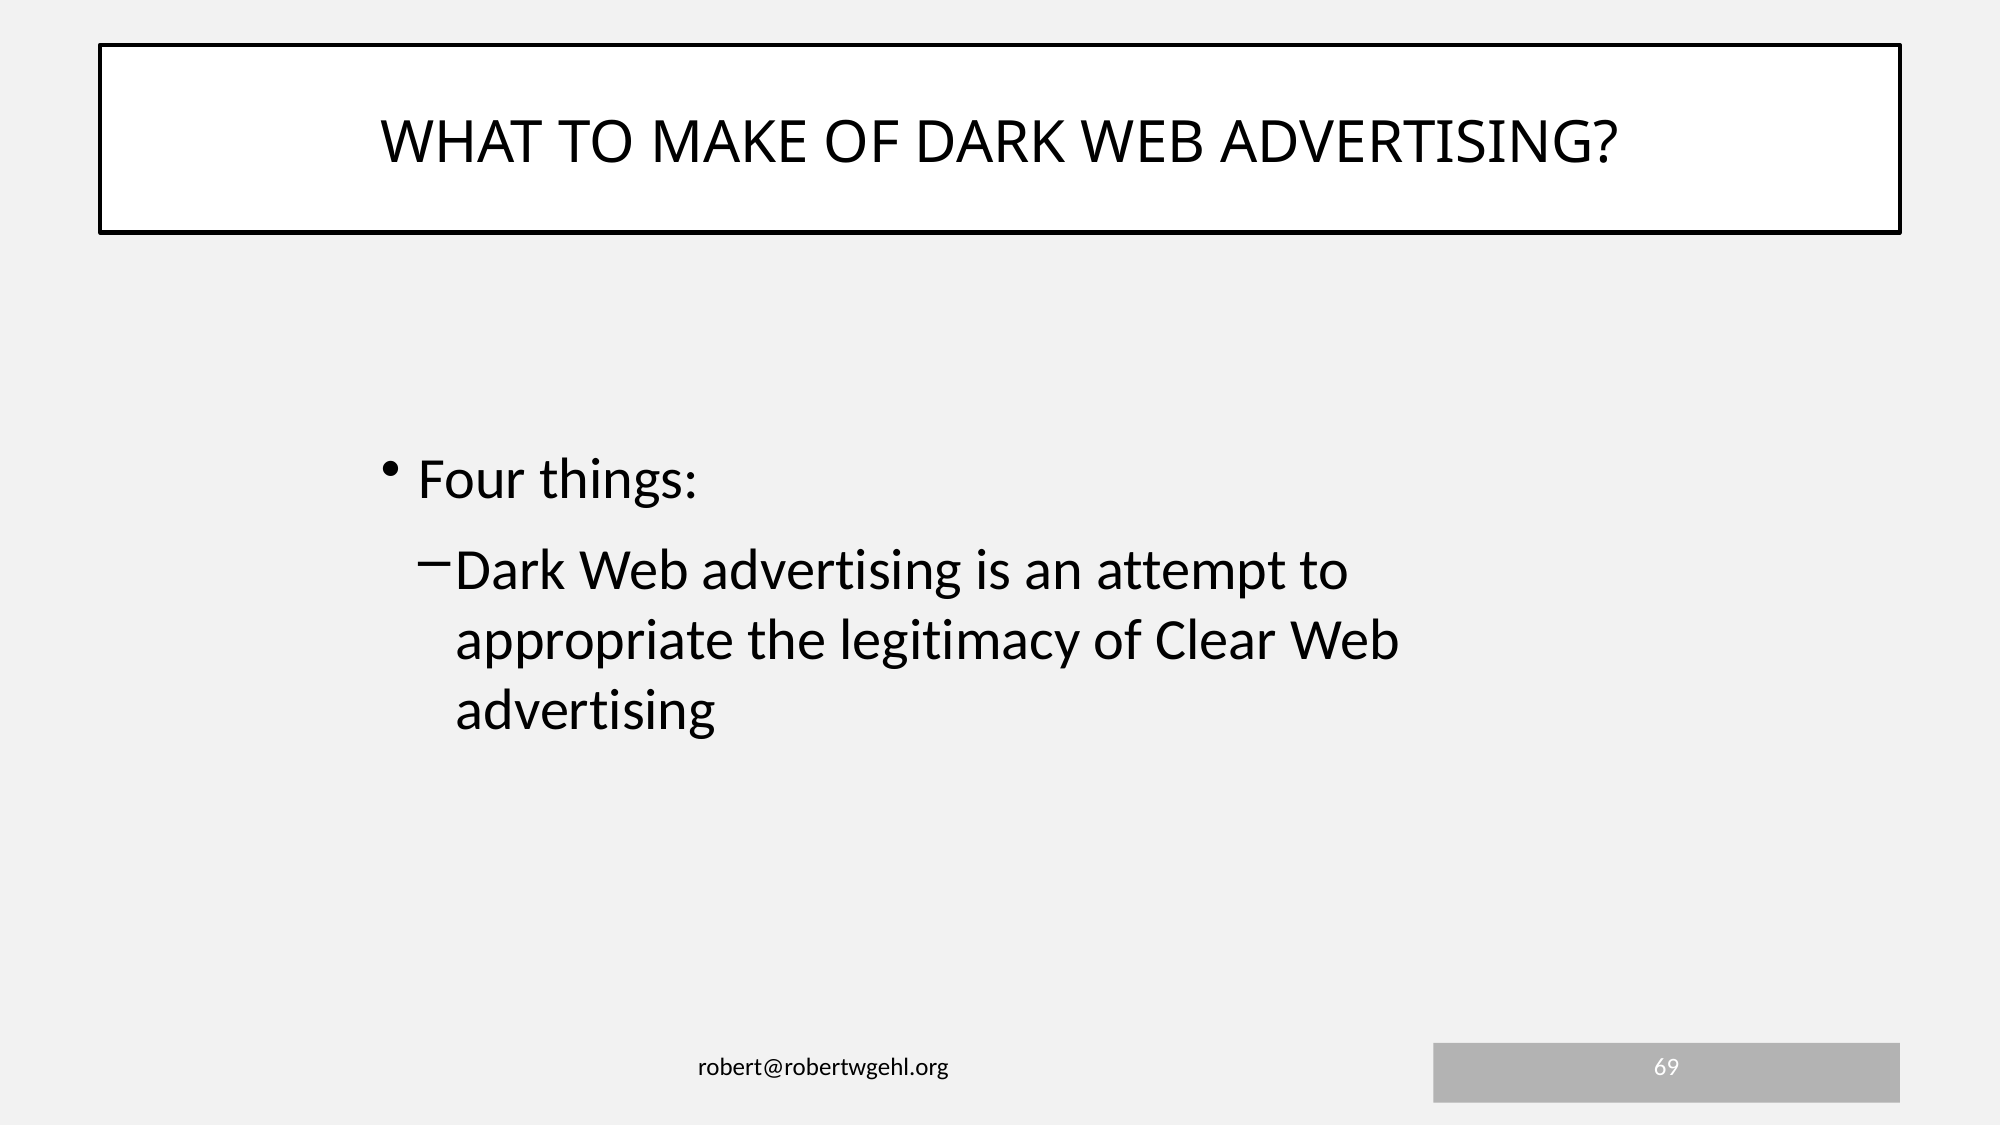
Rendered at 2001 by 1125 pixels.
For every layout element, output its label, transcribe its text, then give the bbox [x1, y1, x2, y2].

slide_number 69 [1433, 1042, 1900, 1103]
list Four things: Dark Web advertising is an attempt to appropriate the legitimacy of Clear Web advertising [366, 432, 1634, 942]
footer robert@robertwgehl.org [683, 1042, 1317, 1103]
title what to make of Dark web advertising? [98, 43, 1902, 235]
